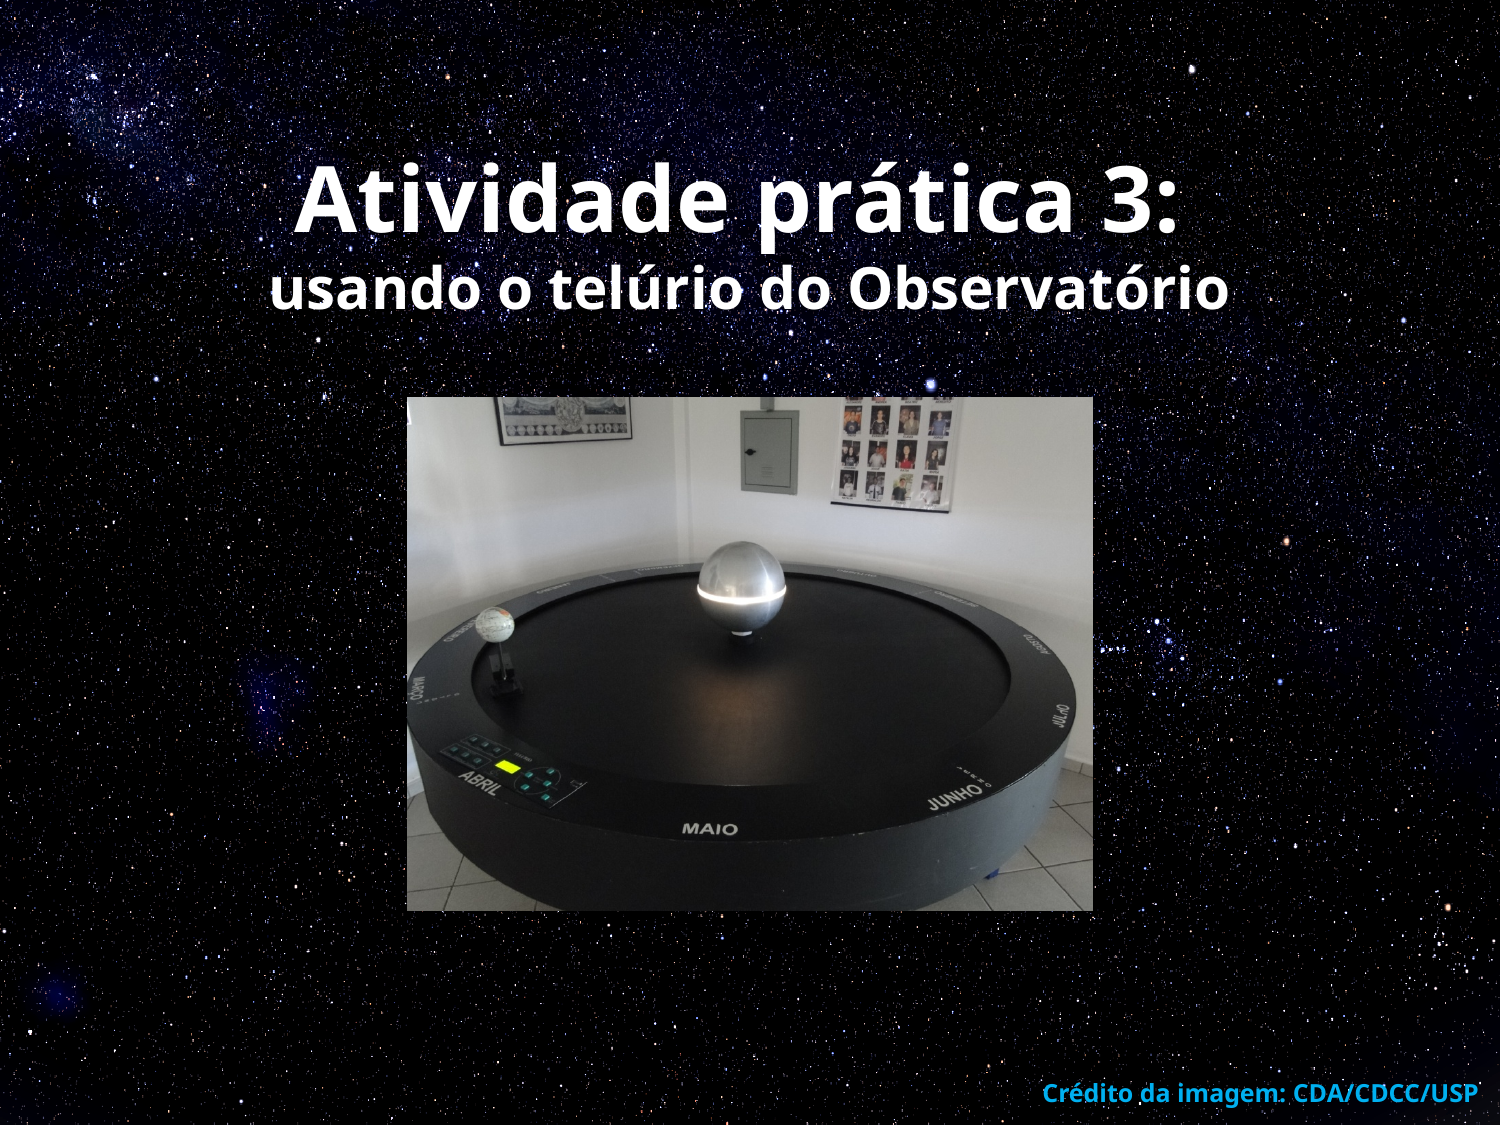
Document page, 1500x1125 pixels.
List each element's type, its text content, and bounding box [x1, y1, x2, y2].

text_box Crédito da imagem: CDA/CDCC/USP [702, 1070, 1495, 1116]
title Atividade prática 3: usando o telúrio do Observatório [111, 136, 1388, 325]
picture [0, 0, 1500, 1125]
